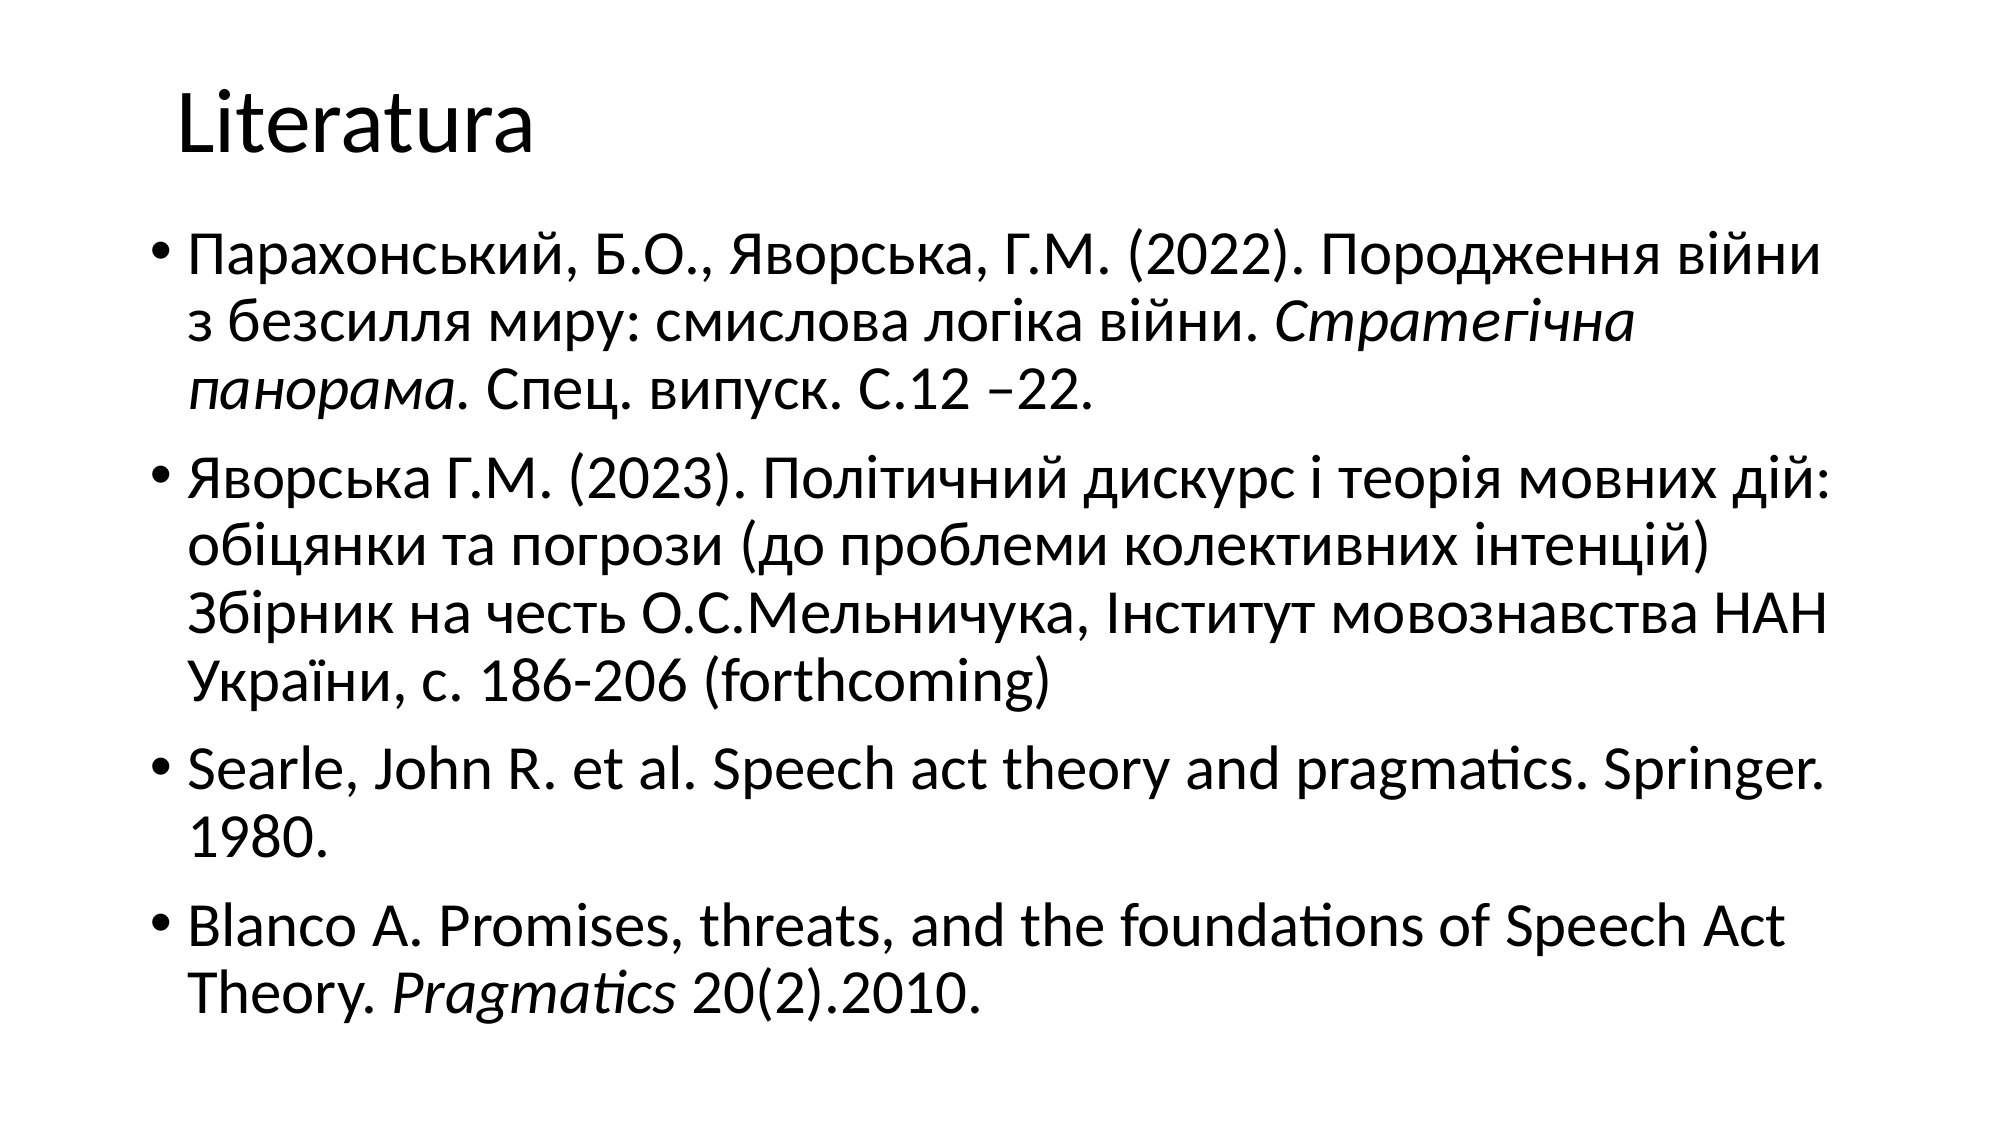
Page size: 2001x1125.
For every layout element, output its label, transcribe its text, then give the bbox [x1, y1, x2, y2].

list Парахонський, Б.О., Яворська, Г.М. (2022). Породження війни з безсилля миру: смислова логіка війни. Стратегічна панорама. Спец. випуск. С.12 –22. Яворська Г.М. (2023). Політичний дискурс і теорія мовних дій: обіцянки та погрози (до проблеми колективних інтенцій) Збірник на честь О.С.Мельничука, Інститут мовознавства НАН України, с. 186-206 (forthcoming) Searle, John R. et al. Speech act theory and pragmatics. Springer. 1980. Blanco A. Promises, threats, and the foundations of Speech Act Theory. Pragmatics 20(2).2010. [134, 212, 1863, 1046]
title Literatura [161, 59, 1863, 187]
